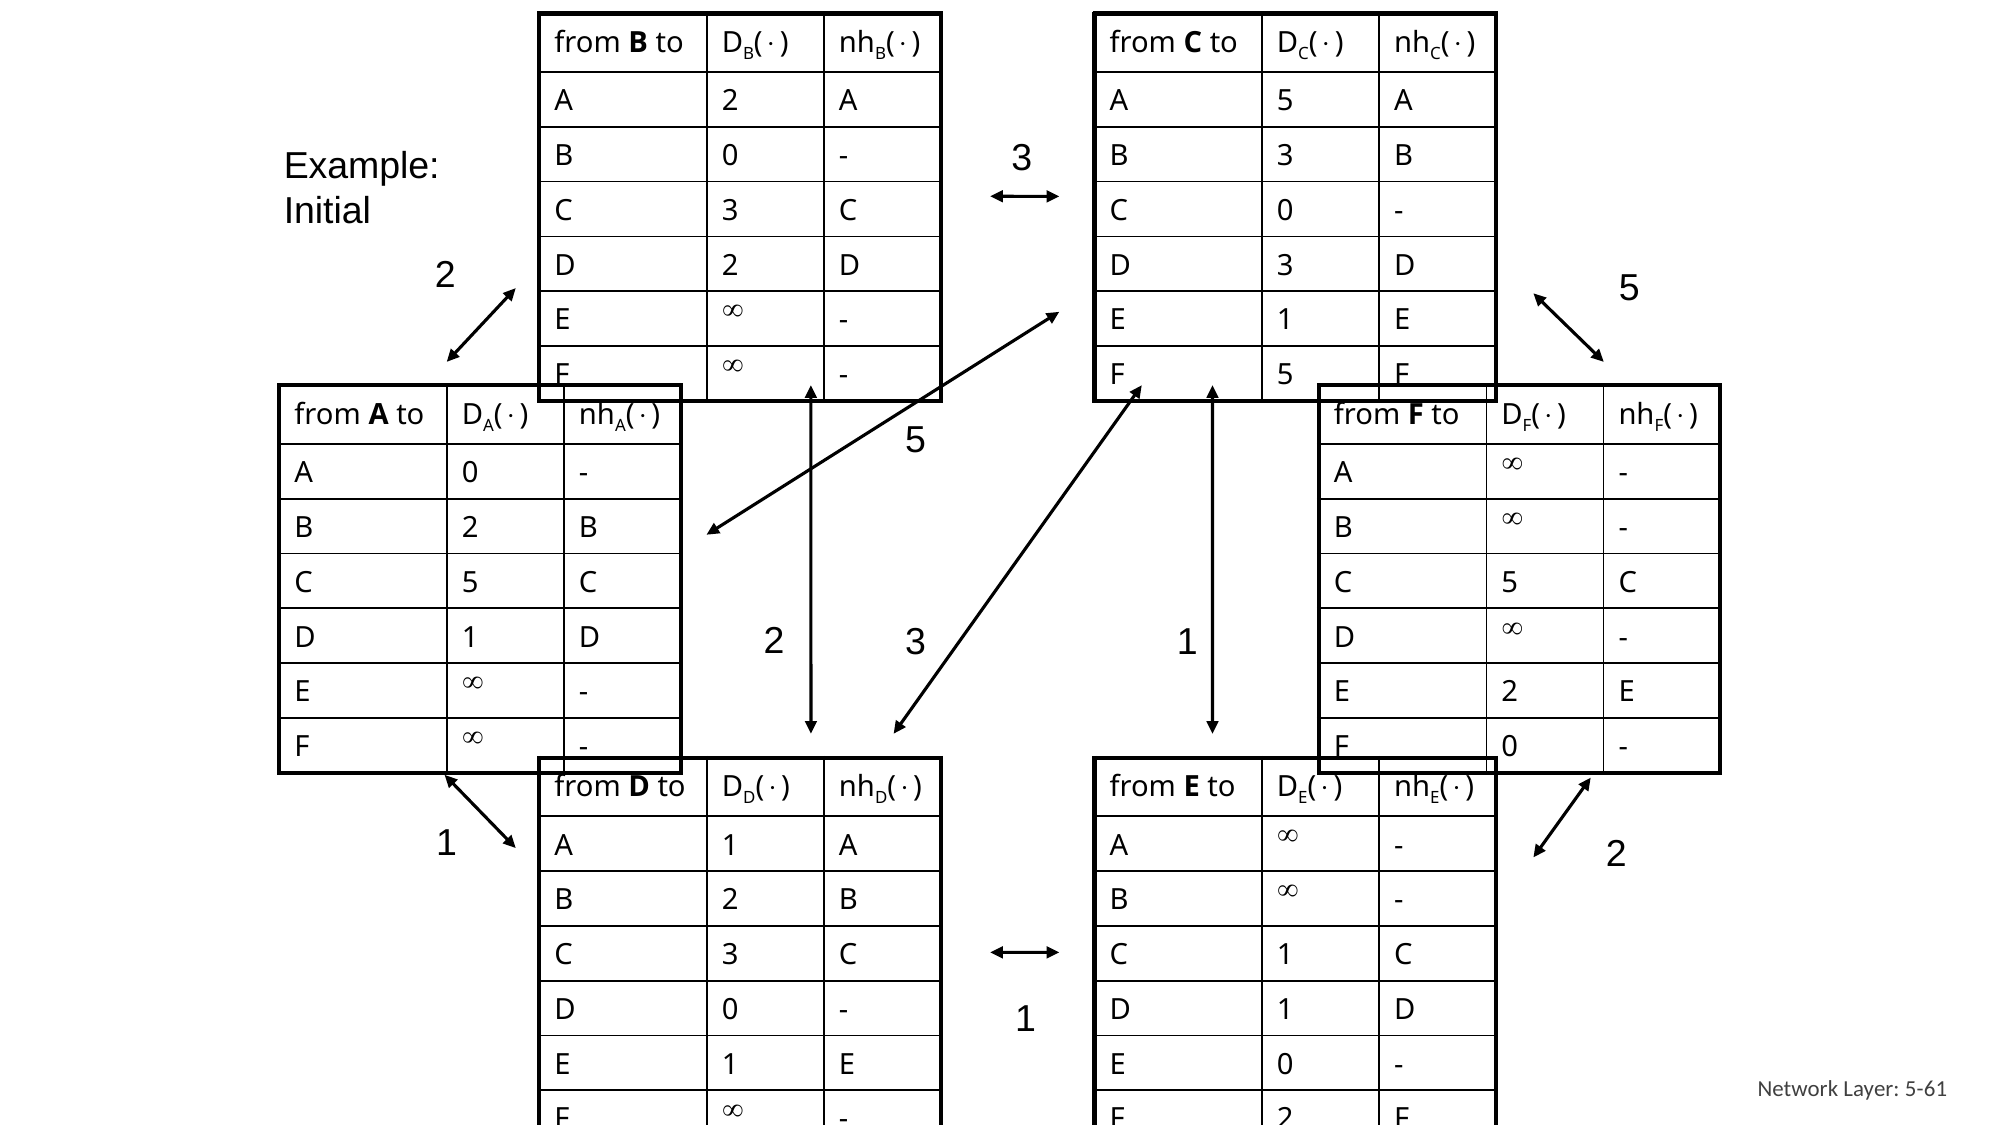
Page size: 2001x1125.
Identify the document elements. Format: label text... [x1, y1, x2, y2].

table_header DB() [708, 16, 823, 71]
table_cell B [541, 872, 706, 925]
table_cell F [1321, 719, 1486, 756]
table_cell - [825, 128, 939, 181]
text_box [706, 418, 890, 535]
text_box 3 [890, 609, 941, 670]
table_cell B [281, 500, 446, 553]
table_cell D [1097, 237, 1261, 290]
text_box 2 [1591, 821, 1642, 881]
table_cell E [1321, 664, 1486, 717]
table_cell 0 [1263, 182, 1378, 236]
table_cell E [1380, 292, 1494, 345]
table_header from B to [541, 16, 706, 71]
table_cell F [1097, 347, 1261, 399]
table_cell C [825, 182, 939, 236]
text_box 5 [1604, 255, 1655, 316]
table_cell A [1380, 73, 1494, 126]
table_cell B [541, 128, 706, 181]
text_box [804, 469, 818, 734]
table_cell D [541, 982, 706, 1035]
table_cell E [1097, 292, 1261, 345]
table_cell D [565, 609, 679, 662]
table_cell B [1097, 872, 1261, 925]
table_cell D [1380, 982, 1494, 1035]
table_cell - [825, 982, 939, 1035]
table_cell F [1380, 347, 1494, 399]
text_box [804, 385, 818, 468]
slide_number Network Layer: 5-61 [1512, 1056, 1963, 1117]
text_box [990, 946, 1060, 959]
table_cell 1 [708, 1036, 823, 1089]
table_cell  [448, 664, 563, 717]
table_header nhE() [1380, 760, 1494, 815]
table_cell  [1263, 872, 1378, 925]
table_cell B [565, 500, 679, 553]
table_cell F [1097, 1091, 1261, 1125]
text_box [1533, 777, 1591, 858]
table_cell - [565, 664, 679, 717]
table_cell A [1321, 445, 1486, 498]
table_cell 0 [708, 982, 823, 1035]
text_box 2 [419, 242, 471, 303]
table_header DC() [1263, 16, 1378, 71]
table_cell C [281, 554, 446, 607]
table_cell A [541, 817, 706, 870]
text_box [990, 190, 1060, 203]
table_header DE() [1263, 760, 1378, 815]
table_cell  [1487, 445, 1603, 498]
table_cell 1 [708, 817, 823, 870]
table_cell - [1380, 817, 1494, 870]
table_cell 1 [448, 609, 563, 662]
table_cell  [708, 347, 823, 399]
text_box [941, 385, 1142, 668]
table_cell - [1380, 1036, 1494, 1089]
text_box 5 [890, 407, 941, 468]
table_cell B [1321, 500, 1486, 553]
text_box 3 [996, 125, 1048, 186]
text_box [1533, 293, 1604, 362]
table_header from C to [1097, 16, 1261, 71]
table_cell D [1380, 237, 1494, 290]
table_cell 0 [1487, 719, 1603, 771]
table_header nhD() [825, 760, 939, 815]
table_cell F [1380, 1091, 1494, 1125]
table_cell 0 [448, 445, 563, 498]
table_cell F [281, 719, 446, 771]
table_cell C [565, 554, 679, 607]
table_cell - [825, 347, 939, 399]
text_box 1 [421, 810, 472, 871]
table_cell F [541, 1091, 706, 1125]
table_cell C [1097, 182, 1261, 236]
table_cell - [1604, 609, 1718, 662]
table_header nhB() [825, 16, 939, 71]
text_box [444, 774, 516, 848]
table_cell 2 [448, 500, 563, 553]
text_box [446, 288, 516, 362]
table_cell 5 [1487, 554, 1603, 607]
table_cell E [1604, 664, 1718, 717]
table_header from F to [1321, 403, 1486, 443]
table_cell - [1604, 500, 1718, 553]
text_box 1 [1000, 986, 1051, 1047]
table_header from E to [1097, 760, 1261, 815]
table_cell D [281, 609, 446, 662]
table_cell - [1380, 872, 1494, 925]
table_cell 2 [1487, 664, 1603, 717]
table_cell A [1097, 73, 1261, 126]
table_cell  [448, 719, 563, 771]
text_box 2 [748, 608, 800, 669]
table_cell 2 [1263, 1091, 1378, 1125]
table_cell 3 [1263, 237, 1378, 290]
table_cell D [1321, 609, 1486, 662]
table_cell - [825, 292, 939, 345]
table_cell 2 [708, 73, 823, 126]
table_cell A [281, 445, 446, 498]
table_cell 5 [1263, 73, 1378, 126]
table_cell - [1604, 445, 1718, 498]
table_cell 3 [708, 927, 823, 980]
table_cell C [1097, 927, 1261, 980]
table_cell C [1321, 554, 1486, 607]
table_cell 2 [708, 872, 823, 925]
table_cell E [281, 664, 446, 717]
table_cell E [825, 1036, 939, 1089]
table_cell C [570, 182, 706, 236]
table_cell  [1487, 500, 1603, 553]
table_cell - [565, 719, 679, 756]
table_cell B [1380, 128, 1494, 181]
table_cell C [1380, 927, 1494, 980]
text_box [1206, 670, 1219, 734]
text_box [893, 670, 940, 734]
table_cell 1 [1263, 292, 1378, 345]
table_cell E [541, 1036, 706, 1089]
table_cell D [825, 237, 939, 290]
table_cell B [1097, 128, 1261, 181]
table_cell 5 [448, 554, 563, 607]
table_cell - [565, 445, 679, 498]
table_cell 5 [1263, 347, 1378, 399]
table_header DA() [448, 387, 563, 443]
table_cell 1 [1263, 927, 1378, 980]
table_header nhC() [1380, 16, 1494, 71]
table_cell 0 [1263, 1036, 1378, 1089]
text_box [908, 311, 1060, 407]
table_cell - [1604, 719, 1718, 771]
table_cell A [1097, 817, 1261, 870]
table_header nhA() [565, 403, 679, 443]
table_cell 3 [1263, 128, 1378, 181]
table_cell - [1380, 182, 1494, 236]
table_cell  [1263, 817, 1378, 870]
text_box [1206, 385, 1219, 609]
table_cell C [1604, 554, 1718, 607]
table_cell C [825, 927, 939, 980]
table_cell D [541, 237, 706, 290]
table_cell D [1097, 982, 1261, 1035]
table_cell 2 [708, 237, 823, 290]
table_cell - [825, 1091, 939, 1125]
table_header from D to [541, 760, 706, 815]
table_cell C [541, 927, 706, 980]
table_cell  [708, 1091, 823, 1125]
table_cell 3 [708, 182, 823, 236]
table_cell  [708, 292, 823, 345]
table_header DF() [1487, 387, 1603, 443]
table_header from A to [281, 387, 446, 443]
table_cell E [1097, 1036, 1261, 1089]
table_header DD() [708, 760, 823, 815]
table_header nhF() [1604, 387, 1718, 443]
table_cell A [825, 817, 939, 870]
table_cell 1 [1263, 982, 1378, 1035]
text_box Example: Initial [268, 133, 570, 239]
table_cell  [1487, 609, 1603, 662]
text_box 1 [1162, 609, 1213, 670]
table_cell A [825, 73, 939, 126]
table_cell B [825, 872, 939, 925]
table_cell 0 [708, 128, 823, 181]
table_cell A [541, 73, 706, 126]
table_cell E [541, 292, 706, 345]
table_cell F [541, 347, 706, 399]
